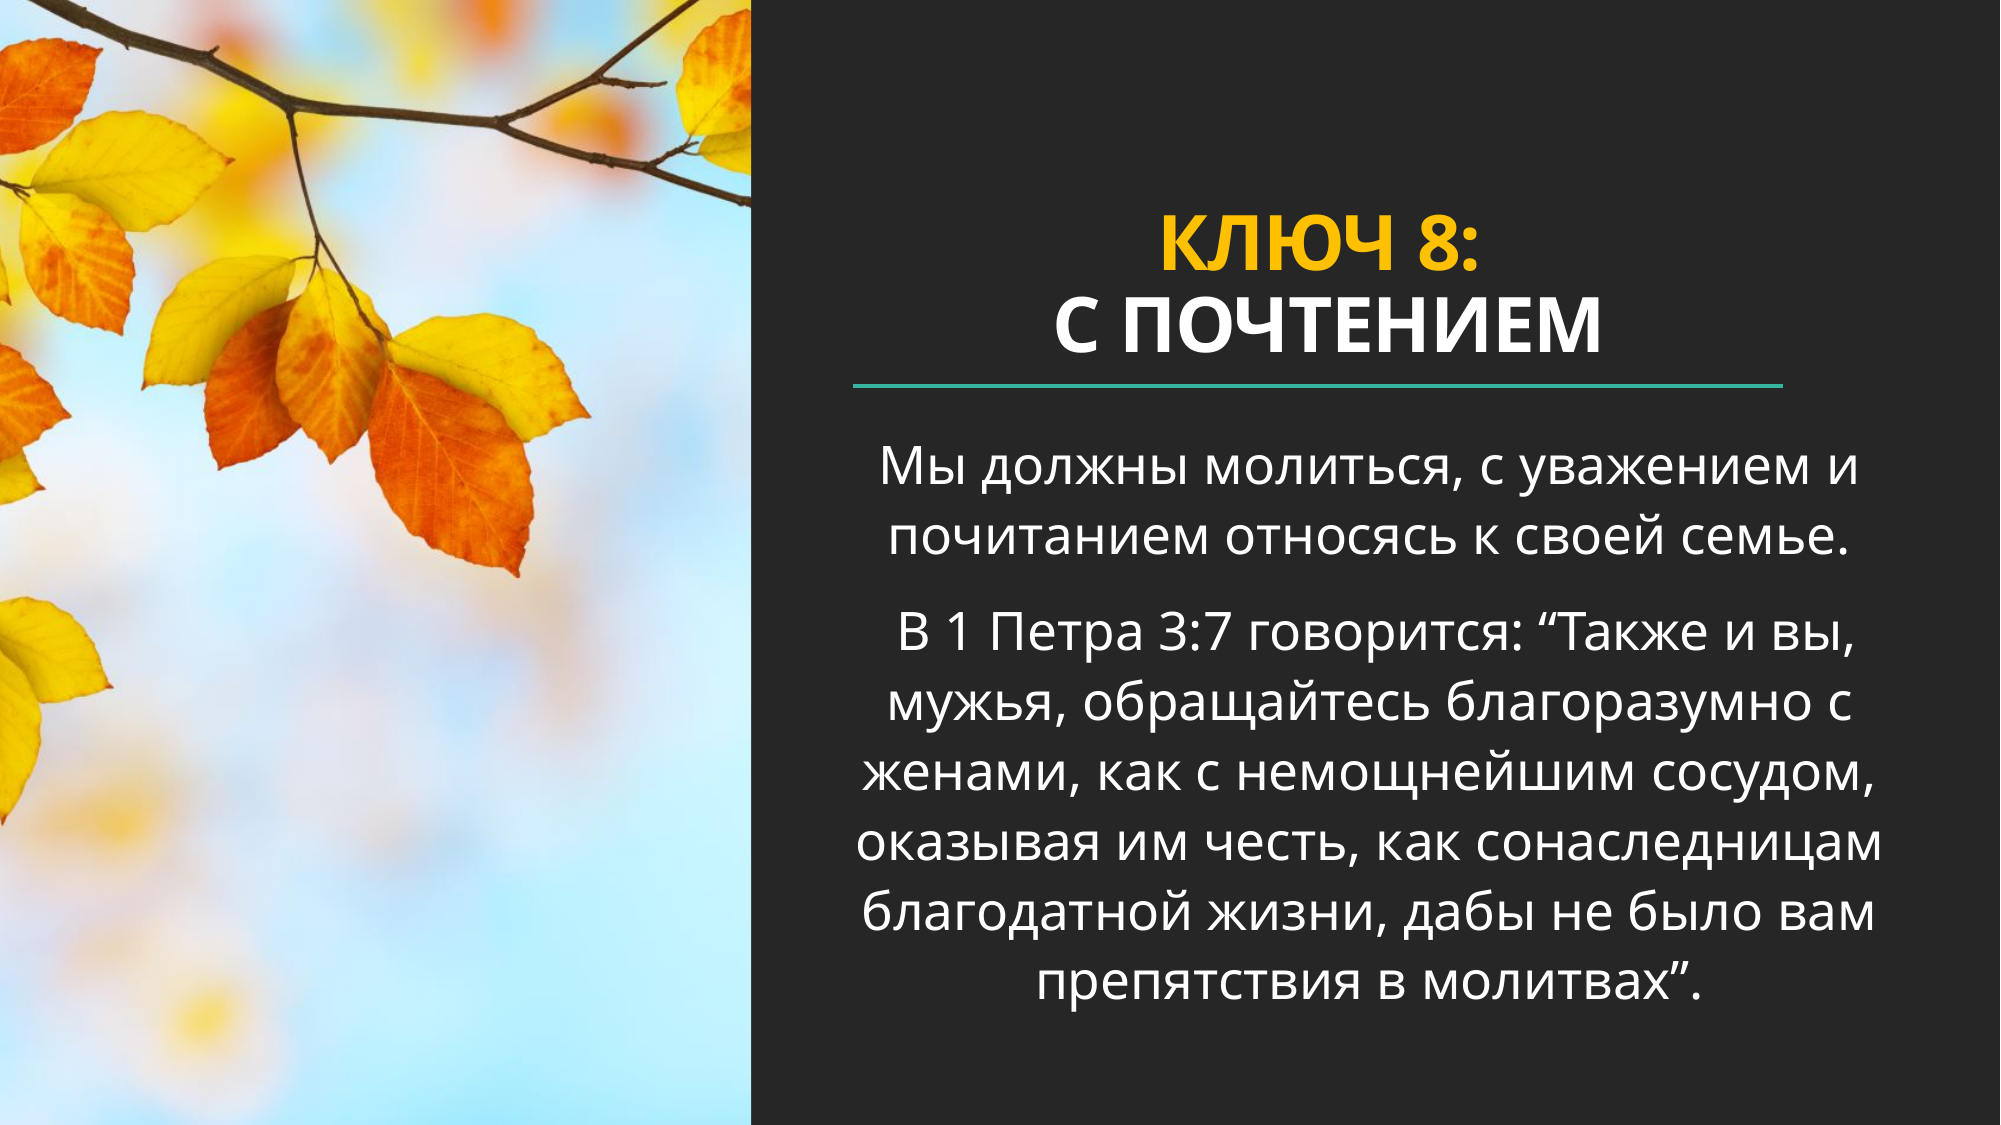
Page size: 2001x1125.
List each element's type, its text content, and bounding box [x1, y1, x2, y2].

picture [0, 0, 752, 1125]
text_box [759, 0, 2000, 1125]
list Мы должны молиться, с уважением и почитанием относясь к своей семье. В 1 Петра 3:7 говорится: “Также и вы, мужья, обращайтесь благоразумно с женами, как с немощнейшим сосудом, оказывая им честь, как сонаследницам благодатной жизни, дабы не было вам препятствия в молитвах”. [839, 417, 1886, 1083]
title КЛЮЧ 8: С ПОЧТЕНИЕМ [839, 195, 1820, 417]
